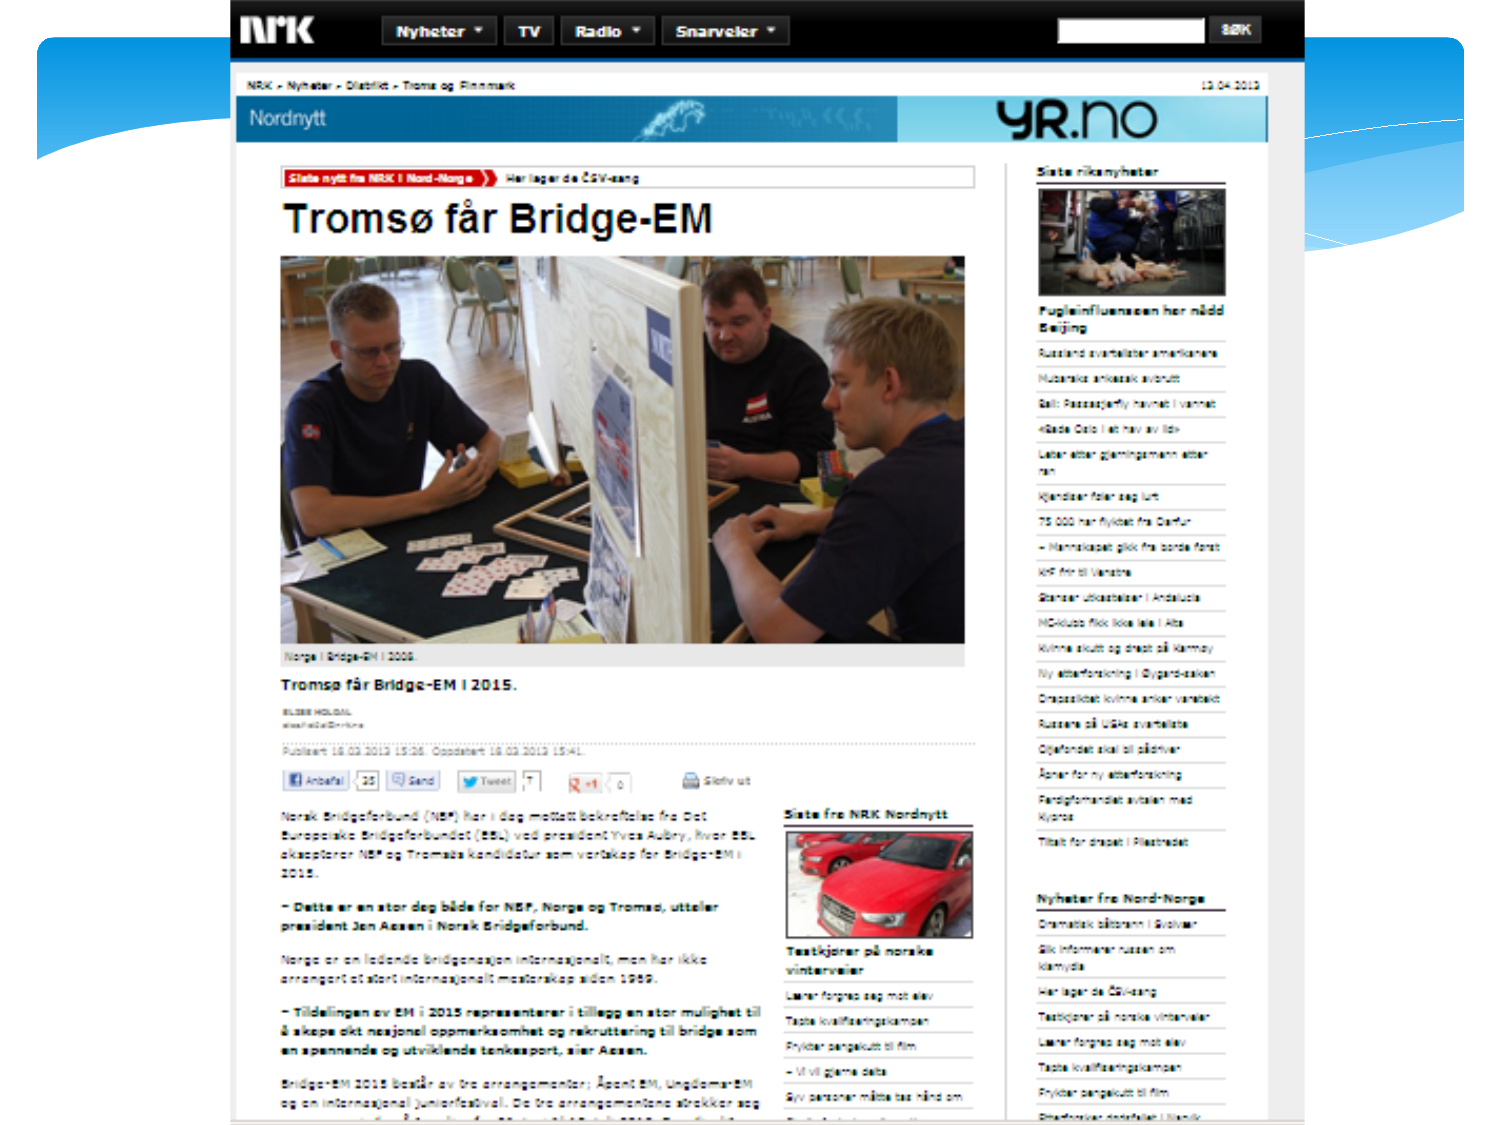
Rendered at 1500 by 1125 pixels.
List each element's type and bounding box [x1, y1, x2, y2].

picture [229, 0, 1305, 1125]
